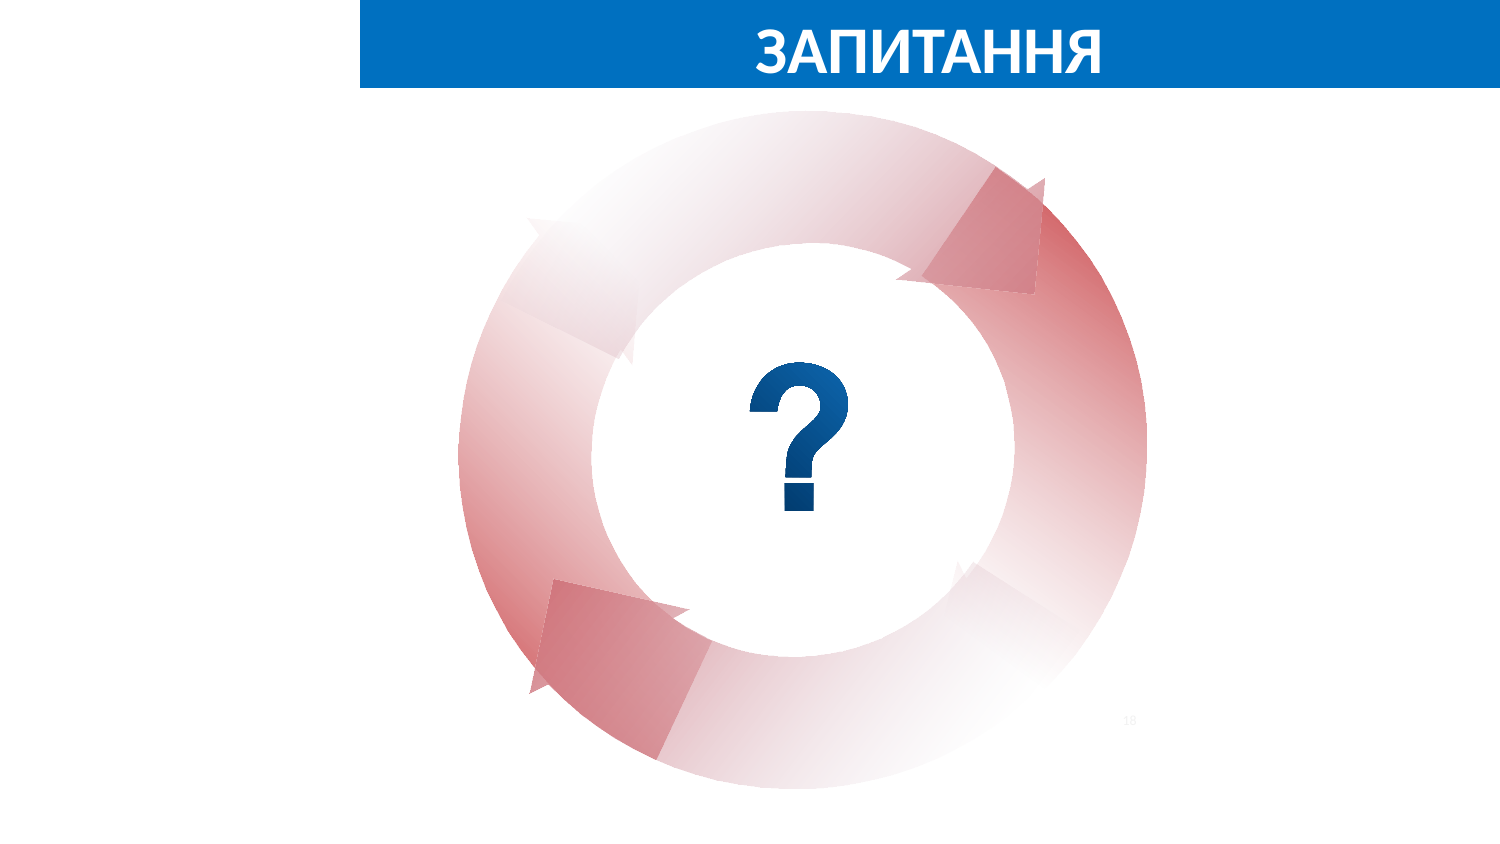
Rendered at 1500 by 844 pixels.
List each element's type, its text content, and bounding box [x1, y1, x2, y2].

text_box ЗАПИТАННЯ [360, 0, 1500, 88]
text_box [430, 87, 1172, 812]
